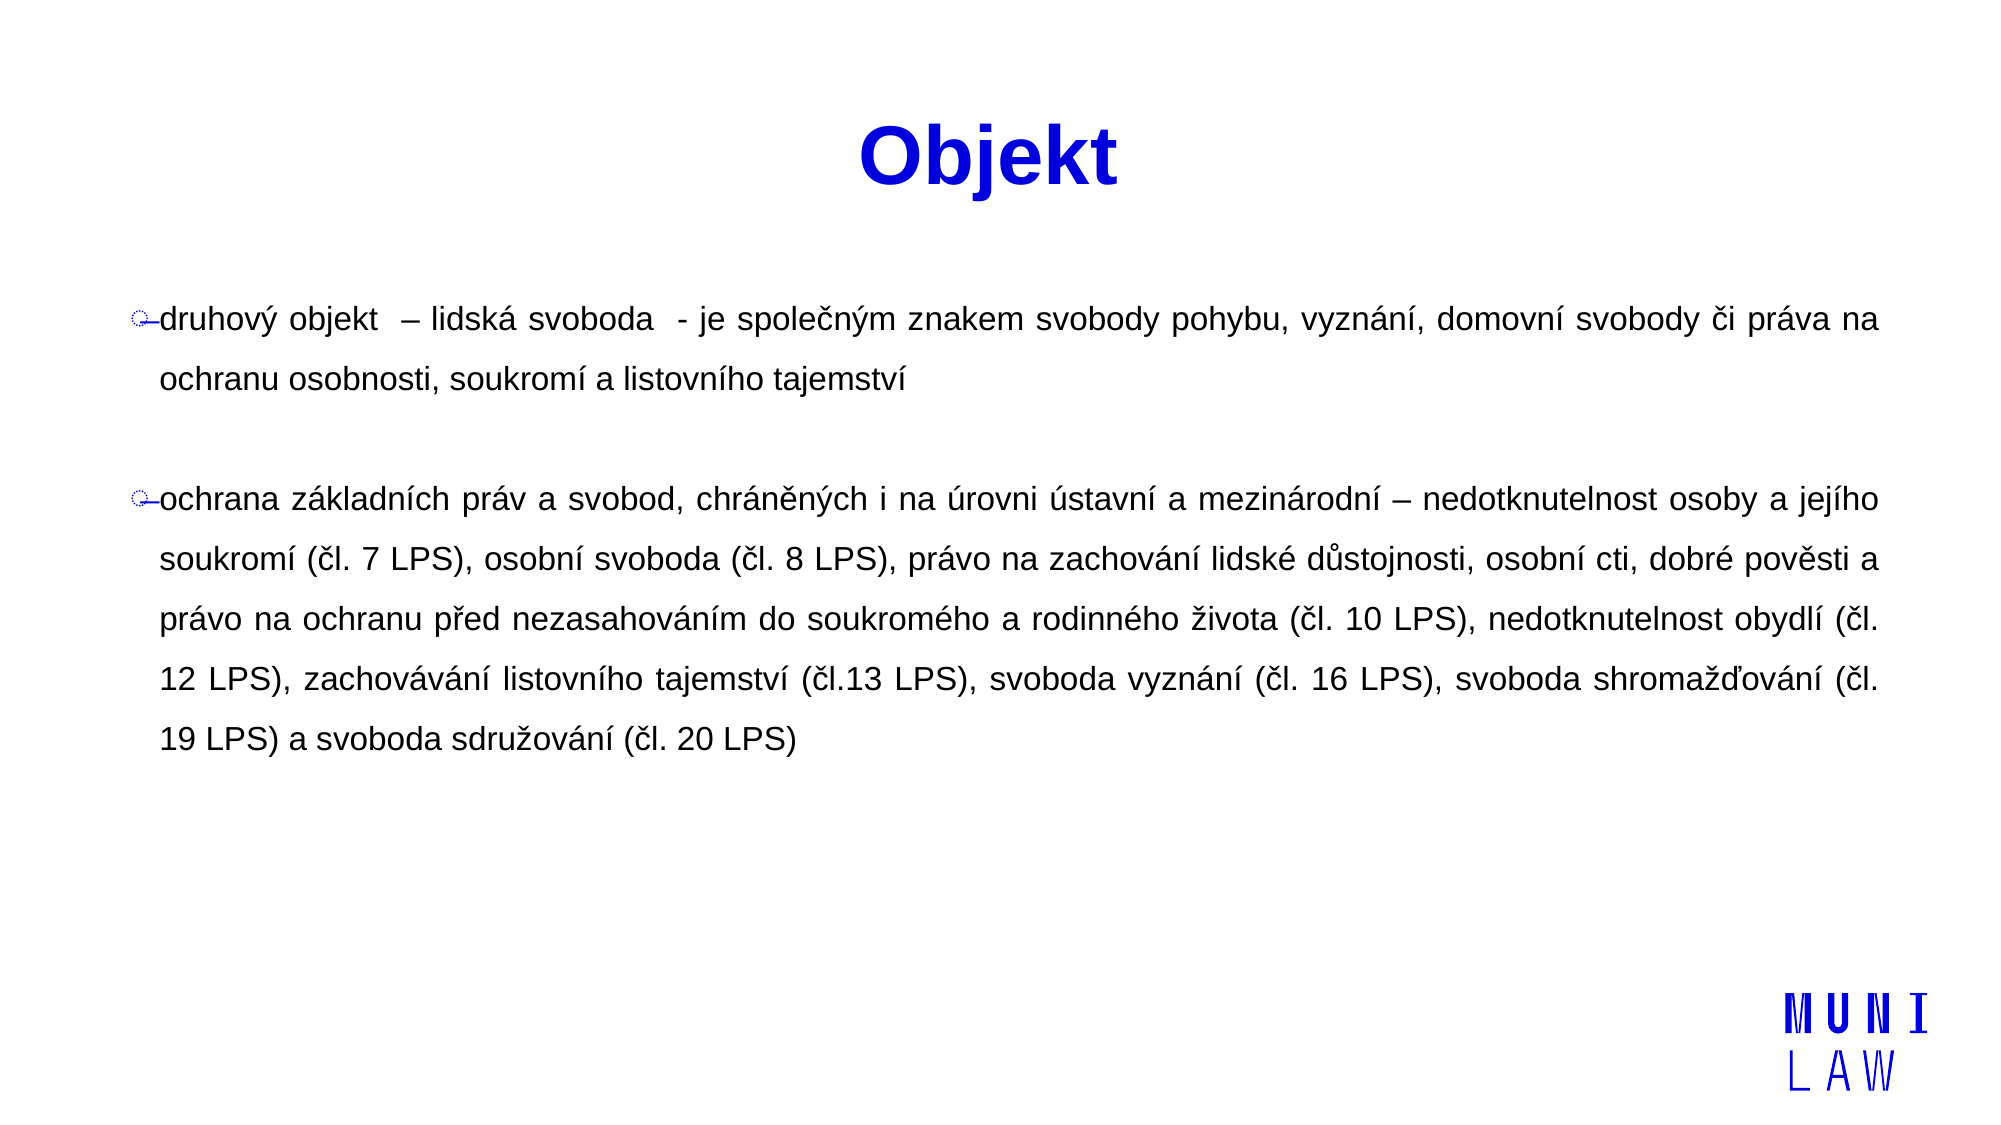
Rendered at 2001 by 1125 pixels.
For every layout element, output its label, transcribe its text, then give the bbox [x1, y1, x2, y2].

title Objekt [118, 118, 1883, 193]
list druhový objekt – lidská svoboda - je společným znakem svobody pohybu, vyznání, domovní svobody či práva na ochranu osobnosti, soukromí a listovního tajemství ochrana základních práv a svobod, chráněných i na úrovni ústavní a mezinárodní – nedotknutelnost osoby a jejího soukromí (čl. 7 LPS), osobní svoboda (čl. 8 LPS), právo na zachování lidské důstojnosti, osobní cti, dobré pověsti a právo na ochranu před nezasahováním do soukromého a rodinného života (čl. 10 LPS), nedotknutelnost obydlí (čl. 12 LPS), zachovávání listovního tajemství (čl.13 LPS), svoboda vyznání (čl. 16 LPS), svoboda shromažďování (čl. 19 LPS) a svoboda sdružování (čl. 20 LPS) [118, 277, 1883, 957]
